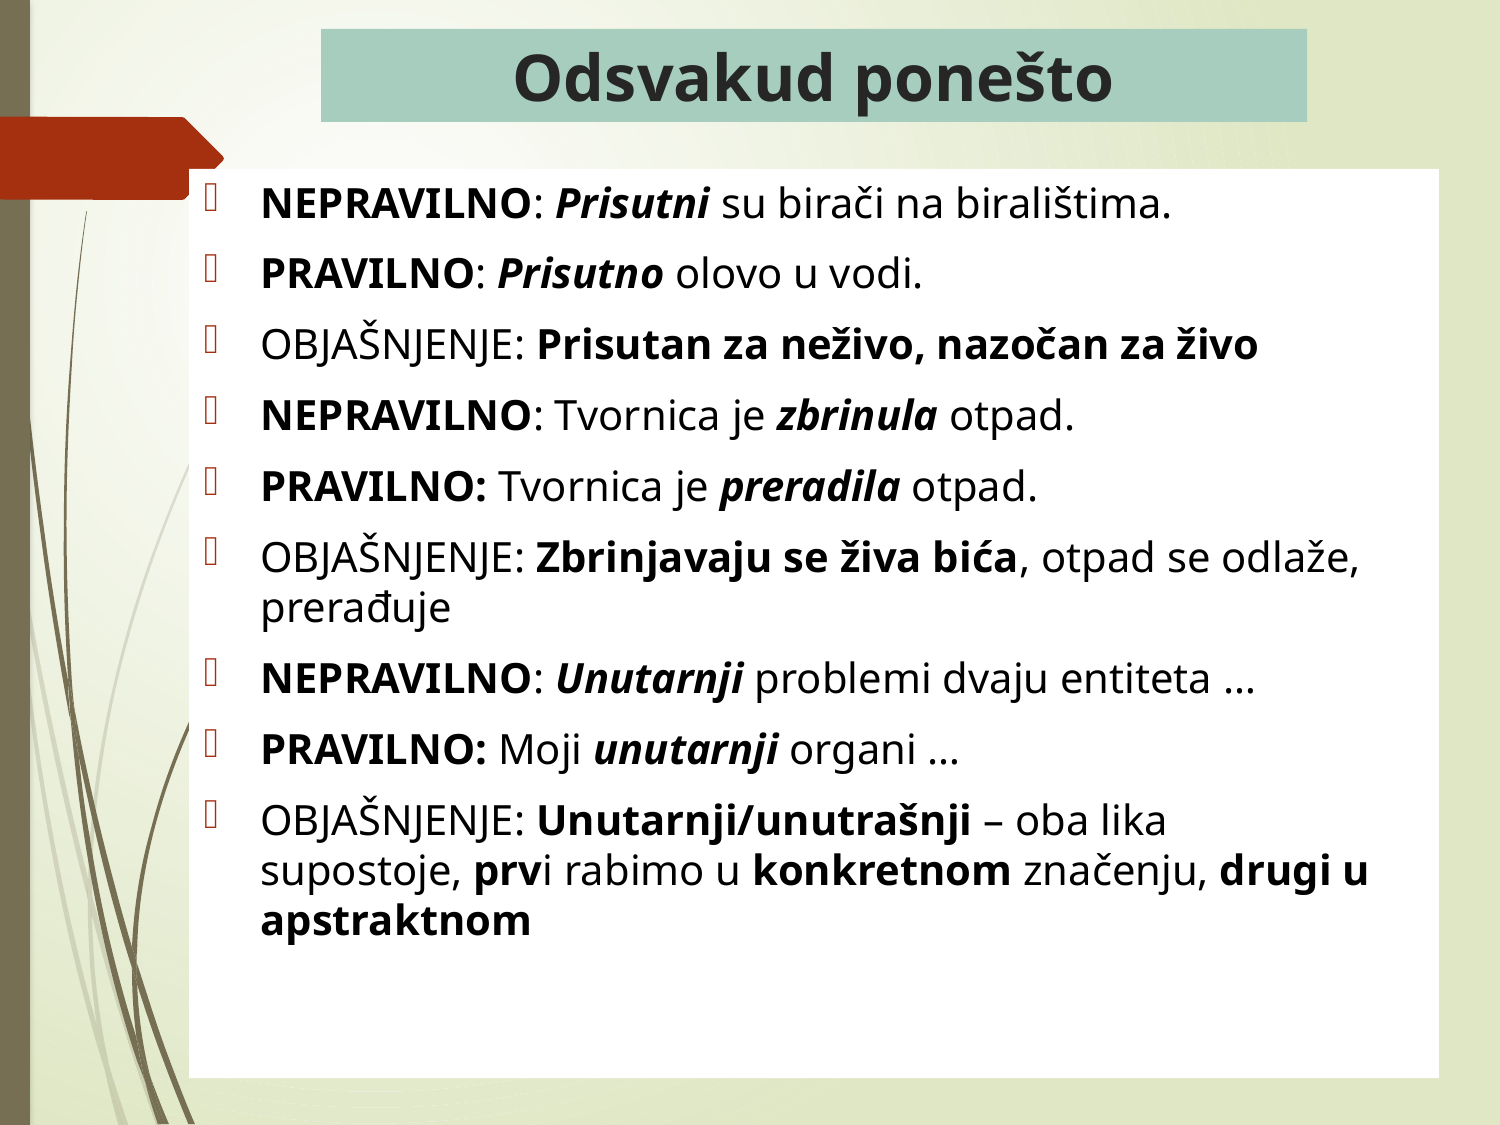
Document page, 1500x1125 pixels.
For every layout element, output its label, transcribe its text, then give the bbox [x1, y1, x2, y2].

list NEPRAVILNO: Prisutni su birači na biralištima. PRAVILNO: Prisutno olovo u vodi. OBJAŠNJENJE: Prisutan za neživo, nazočan za živo NEPRAVILNO: Tvornica je zbrinula otpad. PRAVILNO: Tvornica je preradila otpad. OBJAŠNJENJE: Zbrinjavaju se živa bića, otpad se odlaže, prerađuje NEPRAVILNO: Unutarnji problemi dvaju entiteta … PRAVILNO: Moji unutarnji organi … OBJAŠNJENJE: Unutarnji/unutrašnji – oba lika supostoje, prvi rabimo u konkretnom značenju, drugi u apstraktnom [189, 168, 1439, 1079]
title Odsvakud ponešto [321, 28, 1308, 122]
